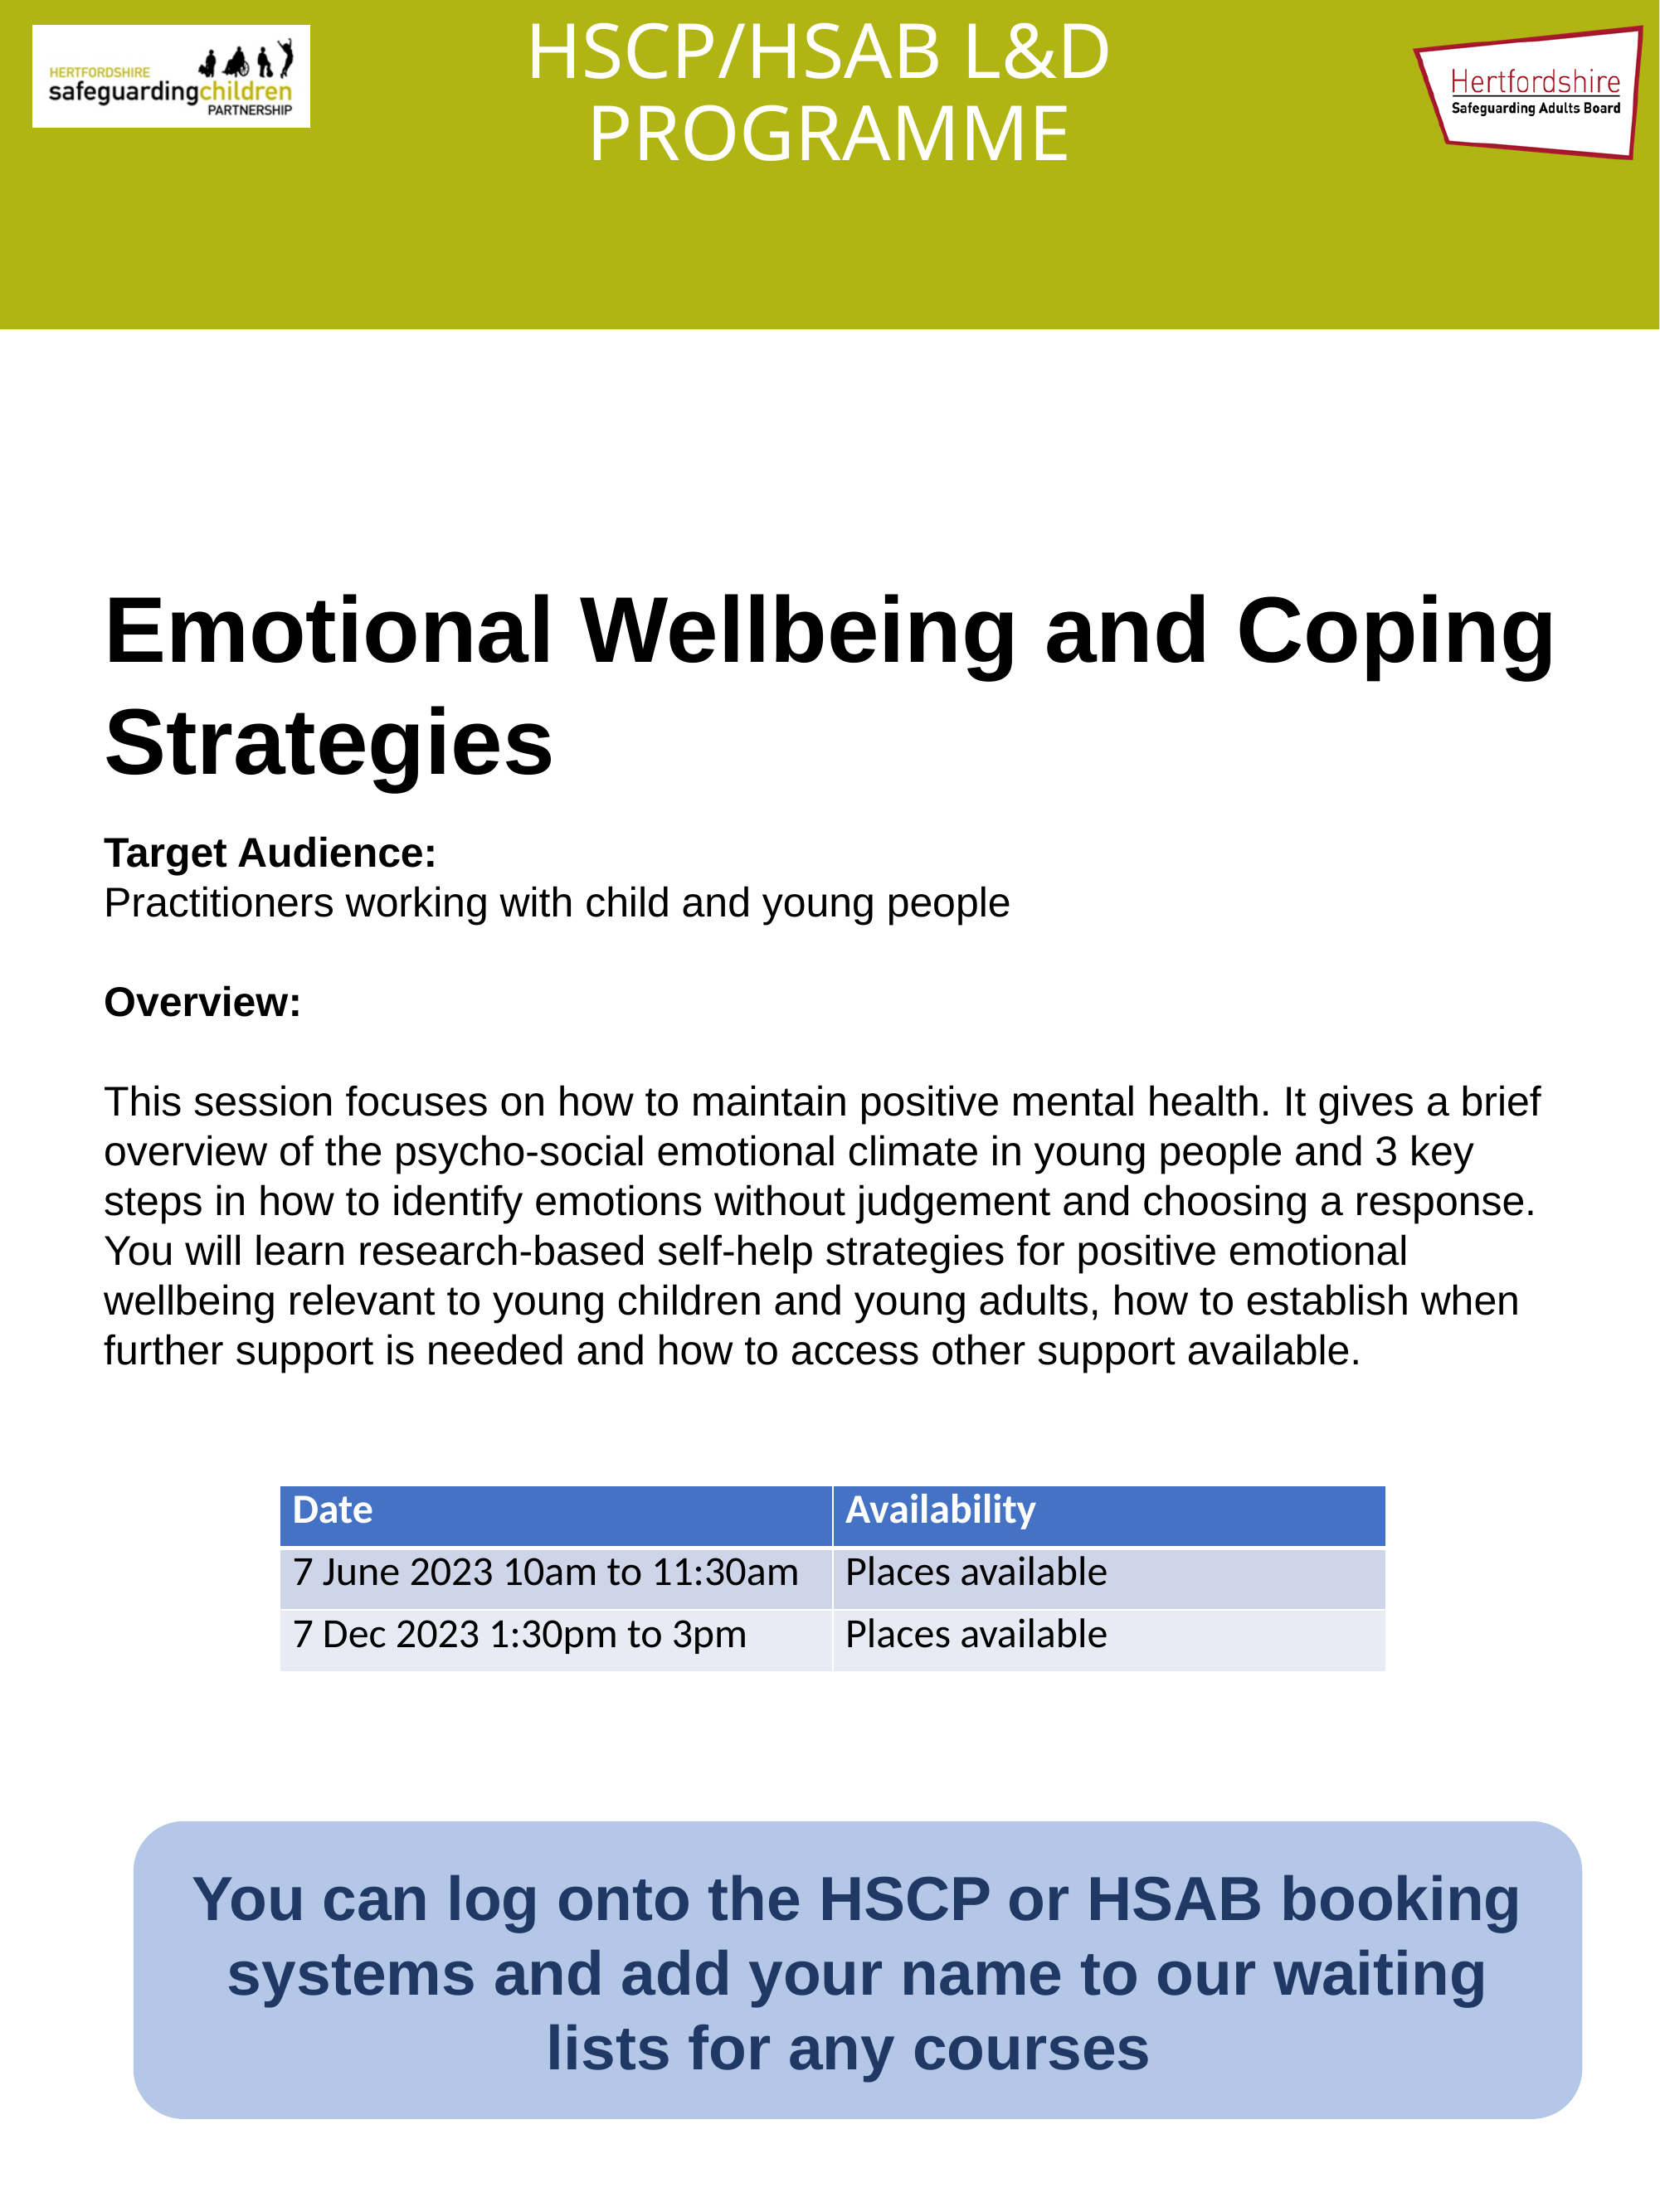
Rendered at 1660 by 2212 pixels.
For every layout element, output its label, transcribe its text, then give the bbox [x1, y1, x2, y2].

table_cell 7 Dec 2023 1:30pm to 3pm [280, 1611, 832, 1671]
table_cell 7 June 2023 10am to 11:30am [280, 1550, 832, 1609]
text_box You can log onto the HSCP or HSAB booking systems and add your name to our waiting lists for any courses [133, 1821, 1583, 2119]
table_cell Places available [834, 1550, 1385, 1609]
table_header Availability [834, 1486, 1385, 1546]
table_header Date [280, 1486, 832, 1546]
title HSCP/HSAB L&D PROGRAMME [0, 6, 1659, 288]
table_cell Places available [834, 1611, 1385, 1671]
text_box Emotional Wellbeing and Coping Strategies Target Audience: Practitioners working with child and young people Overview: This session focuses on how to maintain positive mental health. It gives a brief overview of the psycho-social emotional climate in young people and 3 key steps in how to identify emotions without judgement and choosing a response. You will learn research-based self-help strategies for positive emotional wellbeing relevant to young children and young adults, how to establish when further support is needed and how to access other support available. [91, 562, 1582, 1380]
